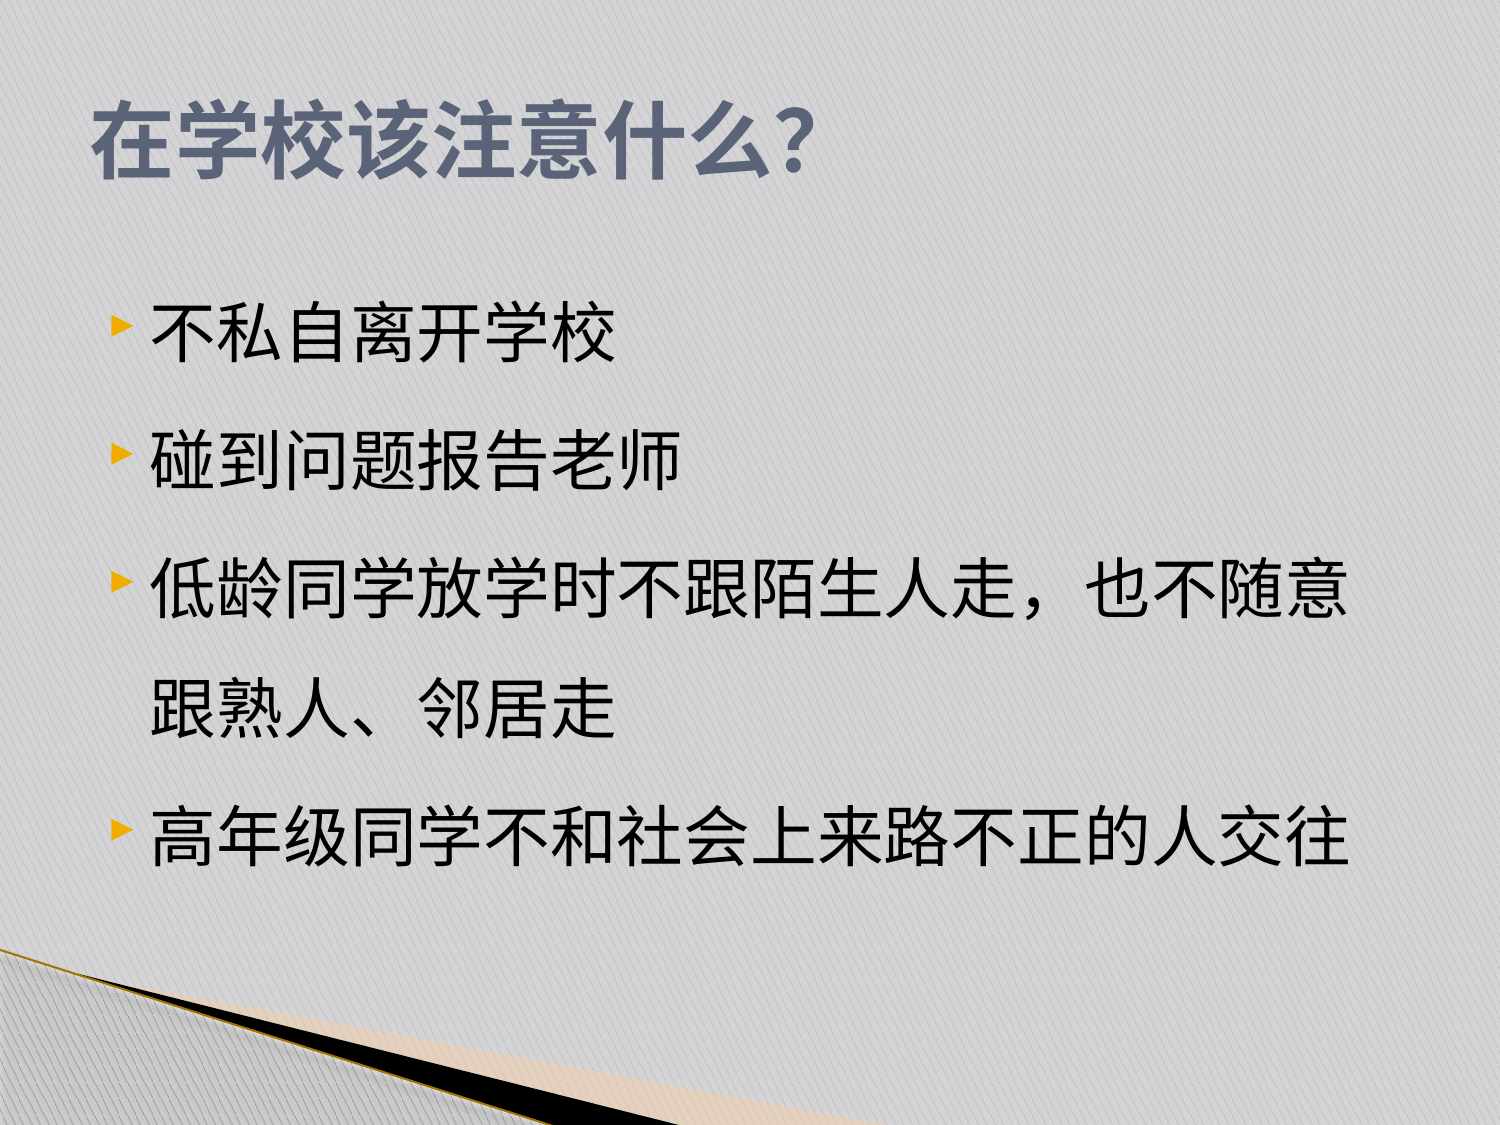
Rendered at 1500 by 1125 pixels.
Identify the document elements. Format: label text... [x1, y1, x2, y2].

list 不私自离开学校 碰到问题报告老师 低龄同学放学时不跟陌生人走，也不随意跟熟人、邻居走 高年级同学不和社会上来路不正的人交往 [75, 243, 1425, 986]
title 在学校该注意什么？ [75, 45, 1425, 233]
